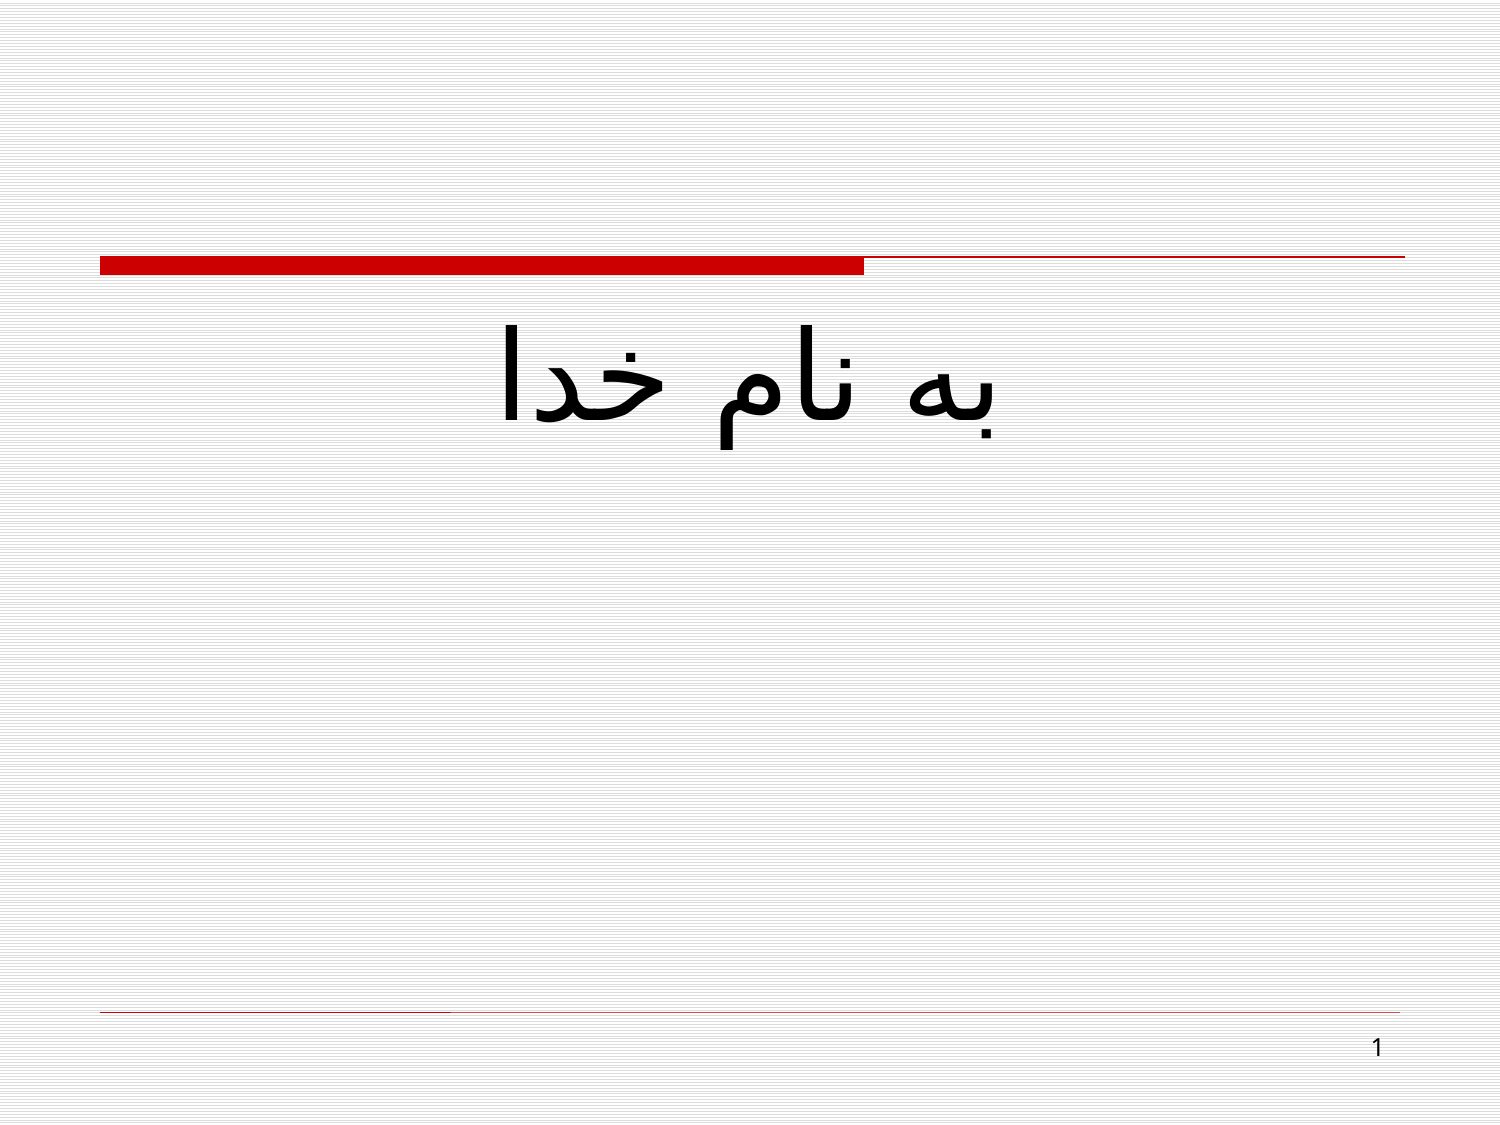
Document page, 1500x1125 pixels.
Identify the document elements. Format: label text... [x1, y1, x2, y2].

list به نام خدا [92, 287, 1406, 988]
slide_number 1 [1074, 1024, 1401, 1103]
